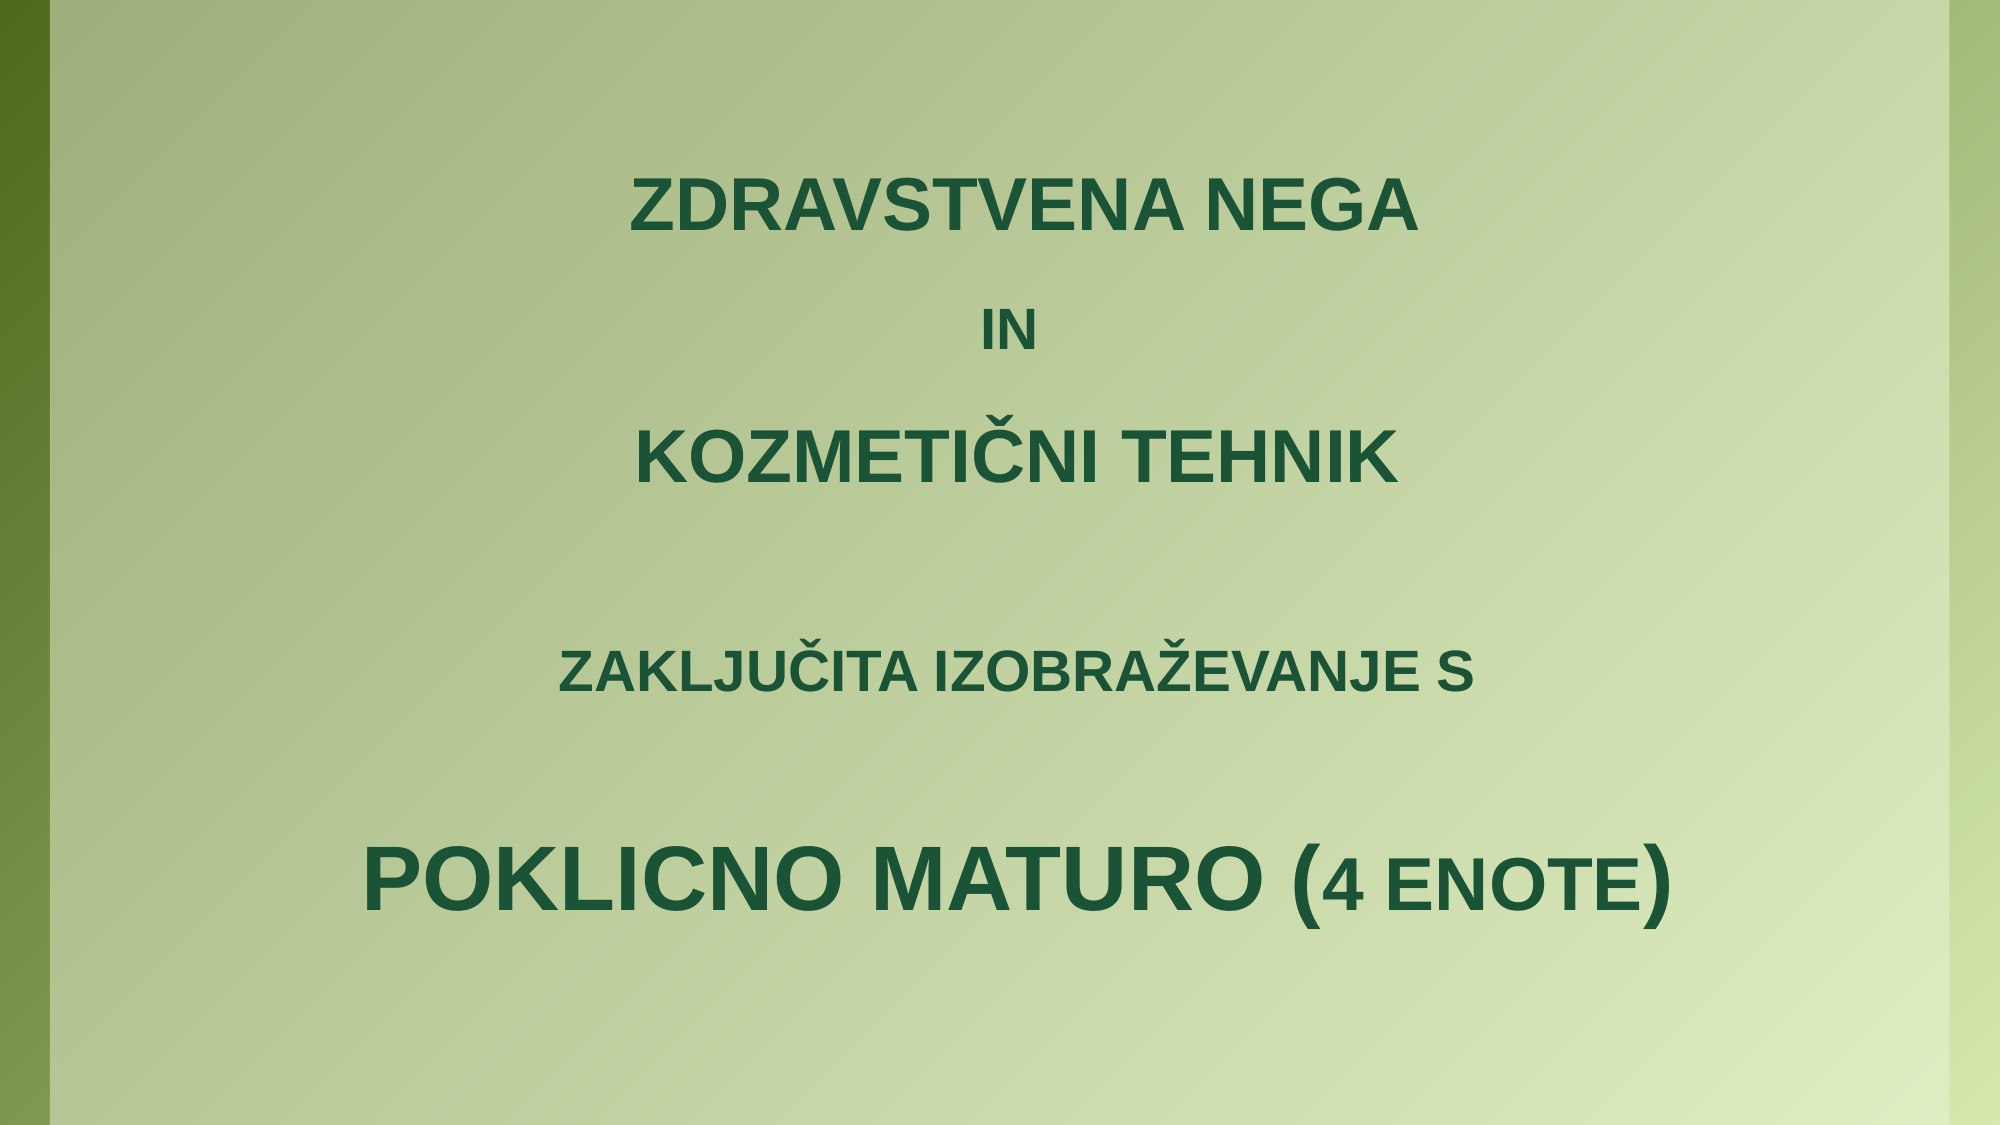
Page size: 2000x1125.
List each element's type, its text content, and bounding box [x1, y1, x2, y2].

text_box ZDRAVSTVENA NEGA IN KOZMETIČNI TEHNIK ZAKLJUČITA IZOBRAŽEVANJE S POKLICNO MATURO (4 ENOTE) [184, 78, 1851, 937]
